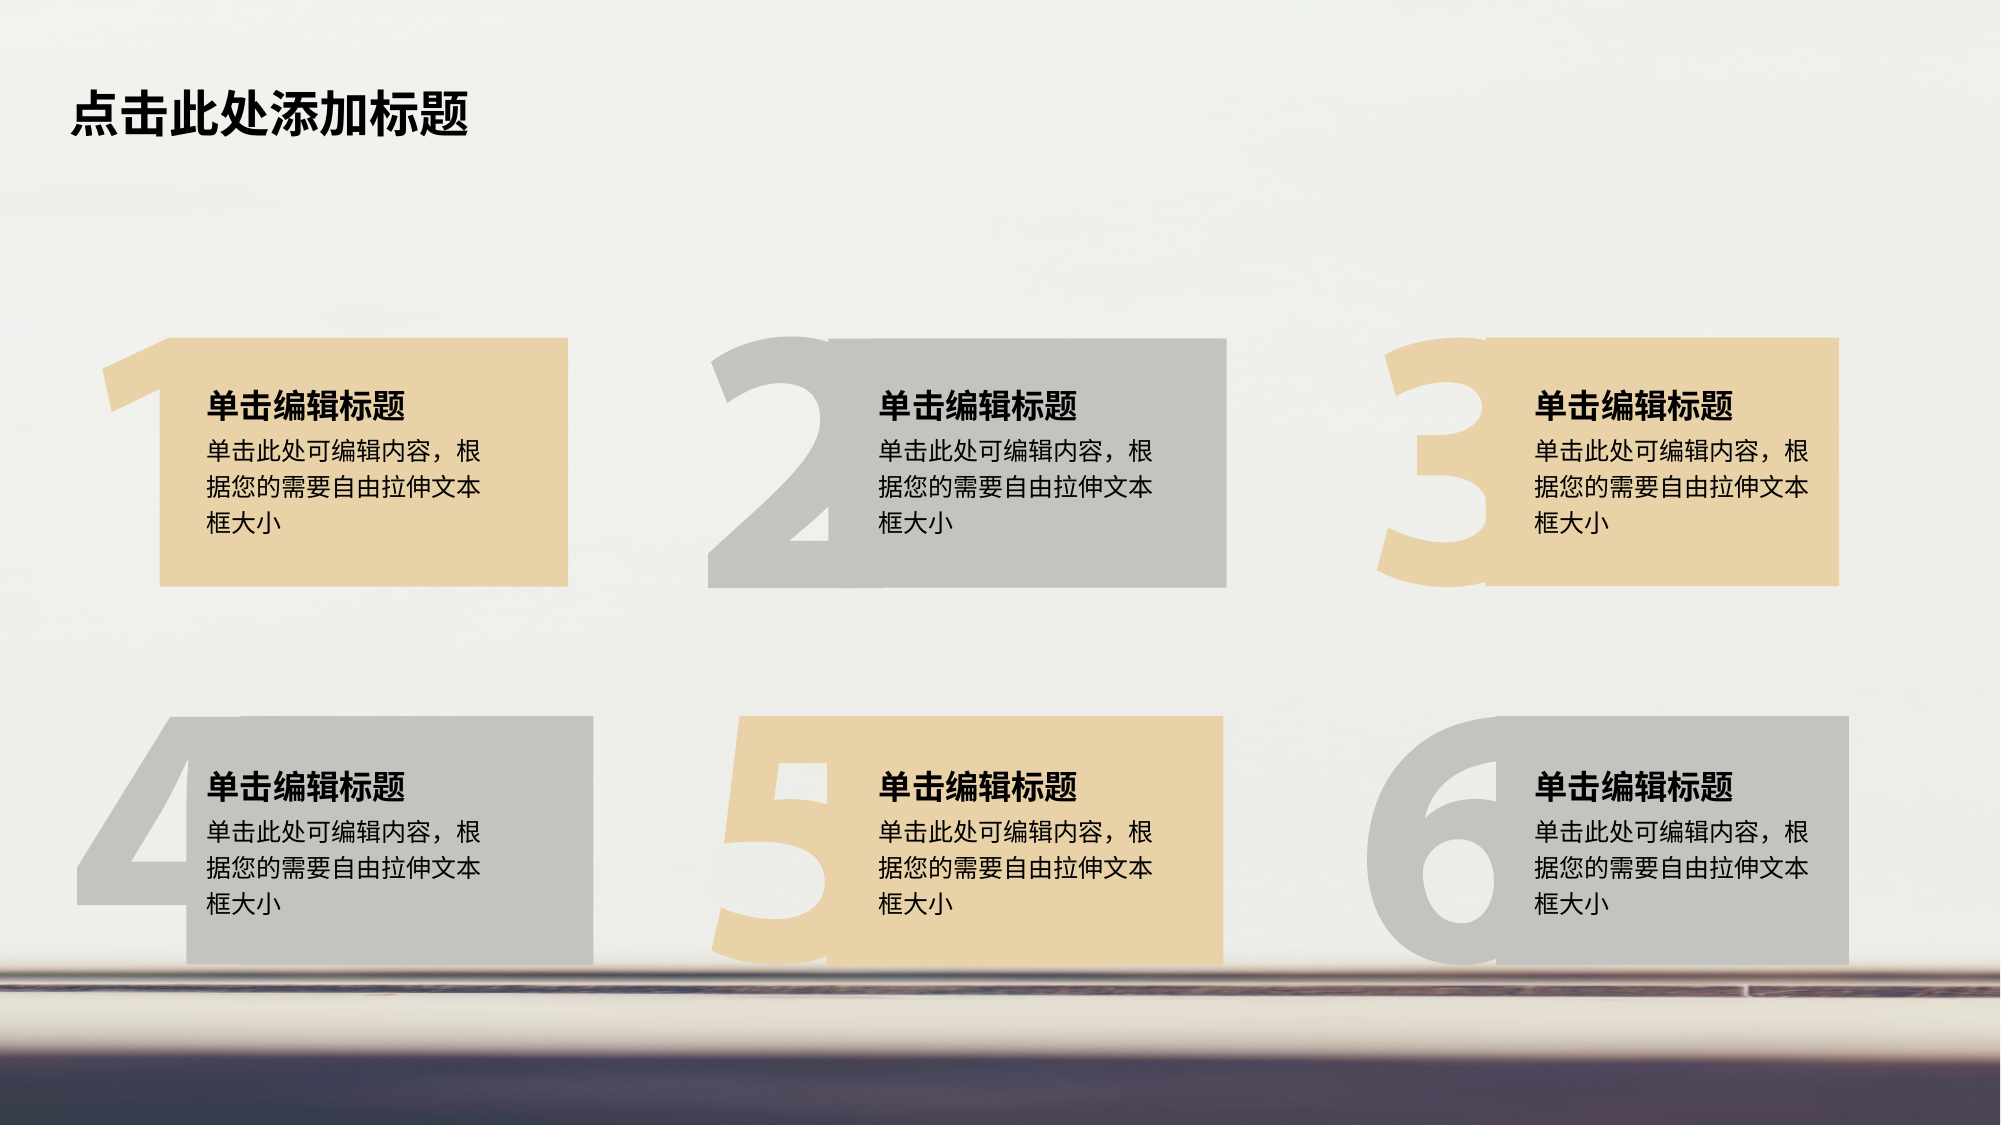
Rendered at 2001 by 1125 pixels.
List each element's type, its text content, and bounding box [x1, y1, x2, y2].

picture [0, 0, 2001, 1125]
text_box [1367, 716, 1849, 965]
text_box 单击编辑标题 [206, 376, 420, 425]
text_box 单击编辑标题 [1534, 758, 1747, 806]
text_box 单击此处可编辑内容，根据您的需要自由拉伸文本框大小 [1534, 810, 1822, 919]
text_box 单击此处可编辑内容，根据您的需要自由拉伸文本框大小 [206, 429, 495, 538]
text_box 点击此处添加标题 [55, 75, 507, 151]
text_box 单击编辑标题 [206, 758, 420, 806]
text_box 单击此处可编辑内容，根据您的需要自由拉伸文本框大小 [1534, 429, 1822, 538]
text_box [77, 716, 594, 965]
text_box [102, 337, 569, 587]
text_box [1376, 337, 1840, 587]
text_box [711, 715, 1224, 966]
text_box 单击编辑标题 [1534, 376, 1747, 425]
text_box 单击此处可编辑内容，根据您的需要自由拉伸文本框大小 [206, 810, 495, 919]
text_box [708, 336, 1227, 589]
